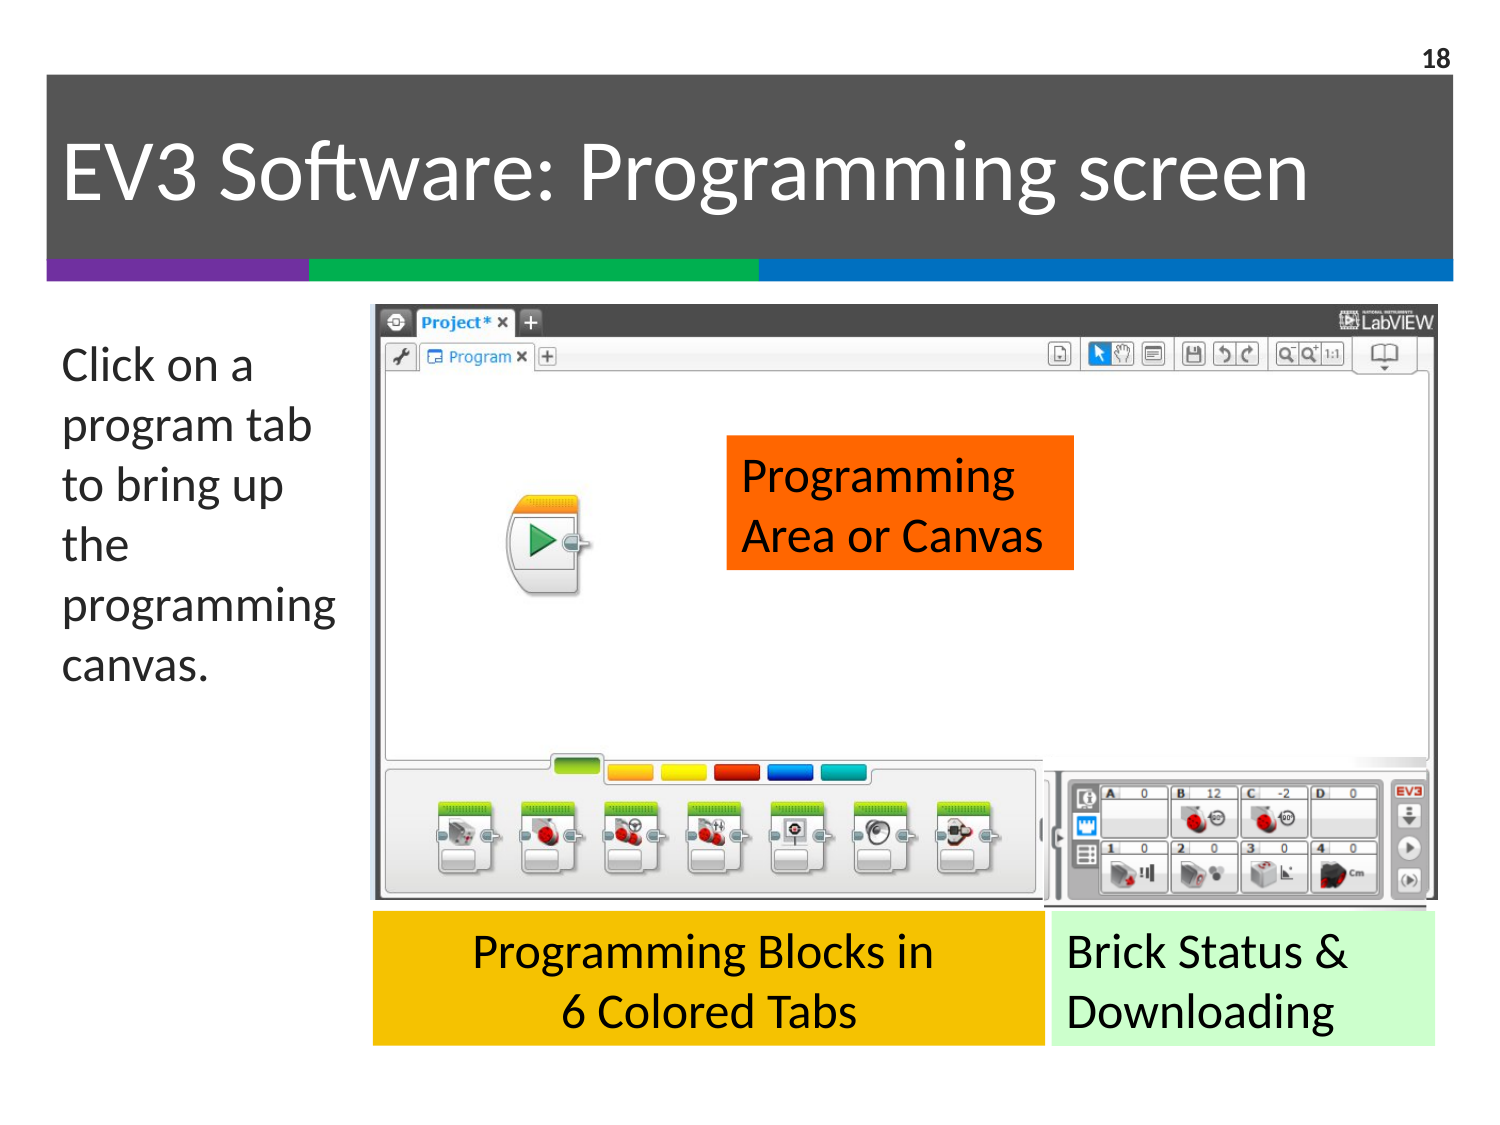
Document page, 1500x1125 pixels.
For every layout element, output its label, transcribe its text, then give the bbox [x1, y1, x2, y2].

title EV3 Software: Programming screen [46, 86, 1454, 245]
slide_number 18 [1362, 27, 1466, 87]
list Click on a program tab to bring up the programming canvas. [46, 323, 352, 1005]
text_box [369, 303, 1438, 1057]
